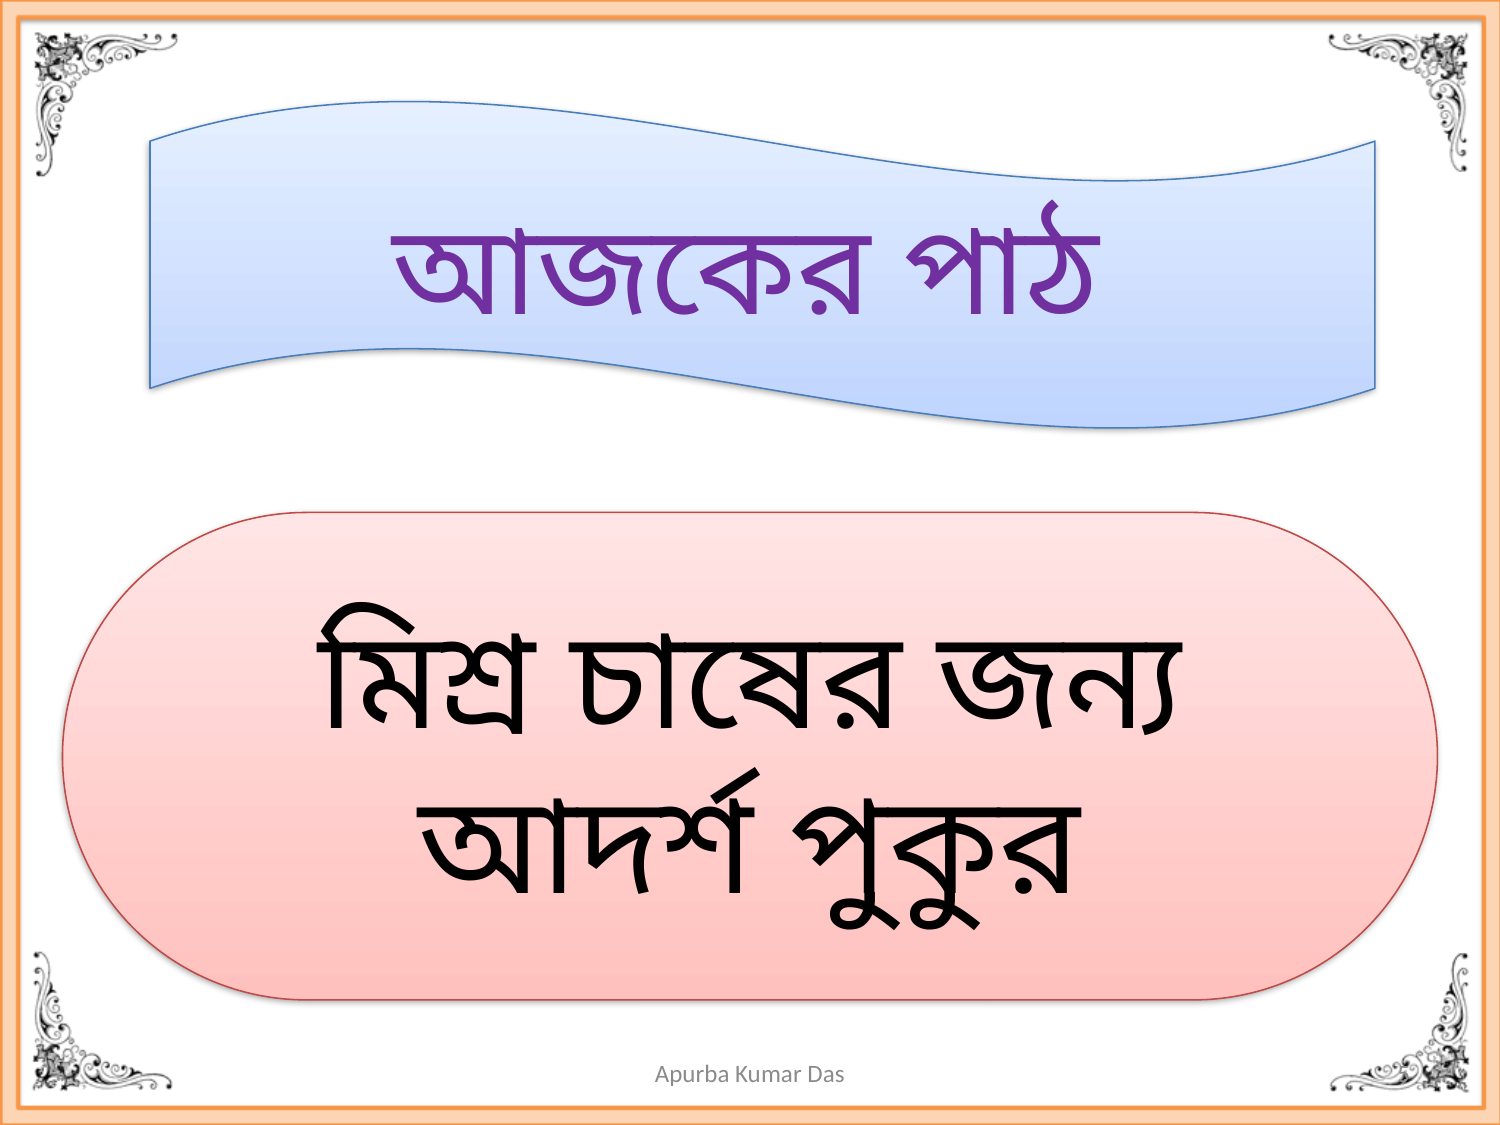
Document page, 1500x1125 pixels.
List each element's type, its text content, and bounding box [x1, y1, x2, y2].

text_box আজকের পাঠ [149, 100, 1376, 429]
slide_number 5 [1074, 1042, 1425, 1103]
picture [0, 0, 1500, 1125]
footer Apurba Kumar Das [512, 1042, 988, 1103]
text_box মিশ্র চাষের জন্য আদর্শ পুকুর [61, 511, 1439, 1001]
